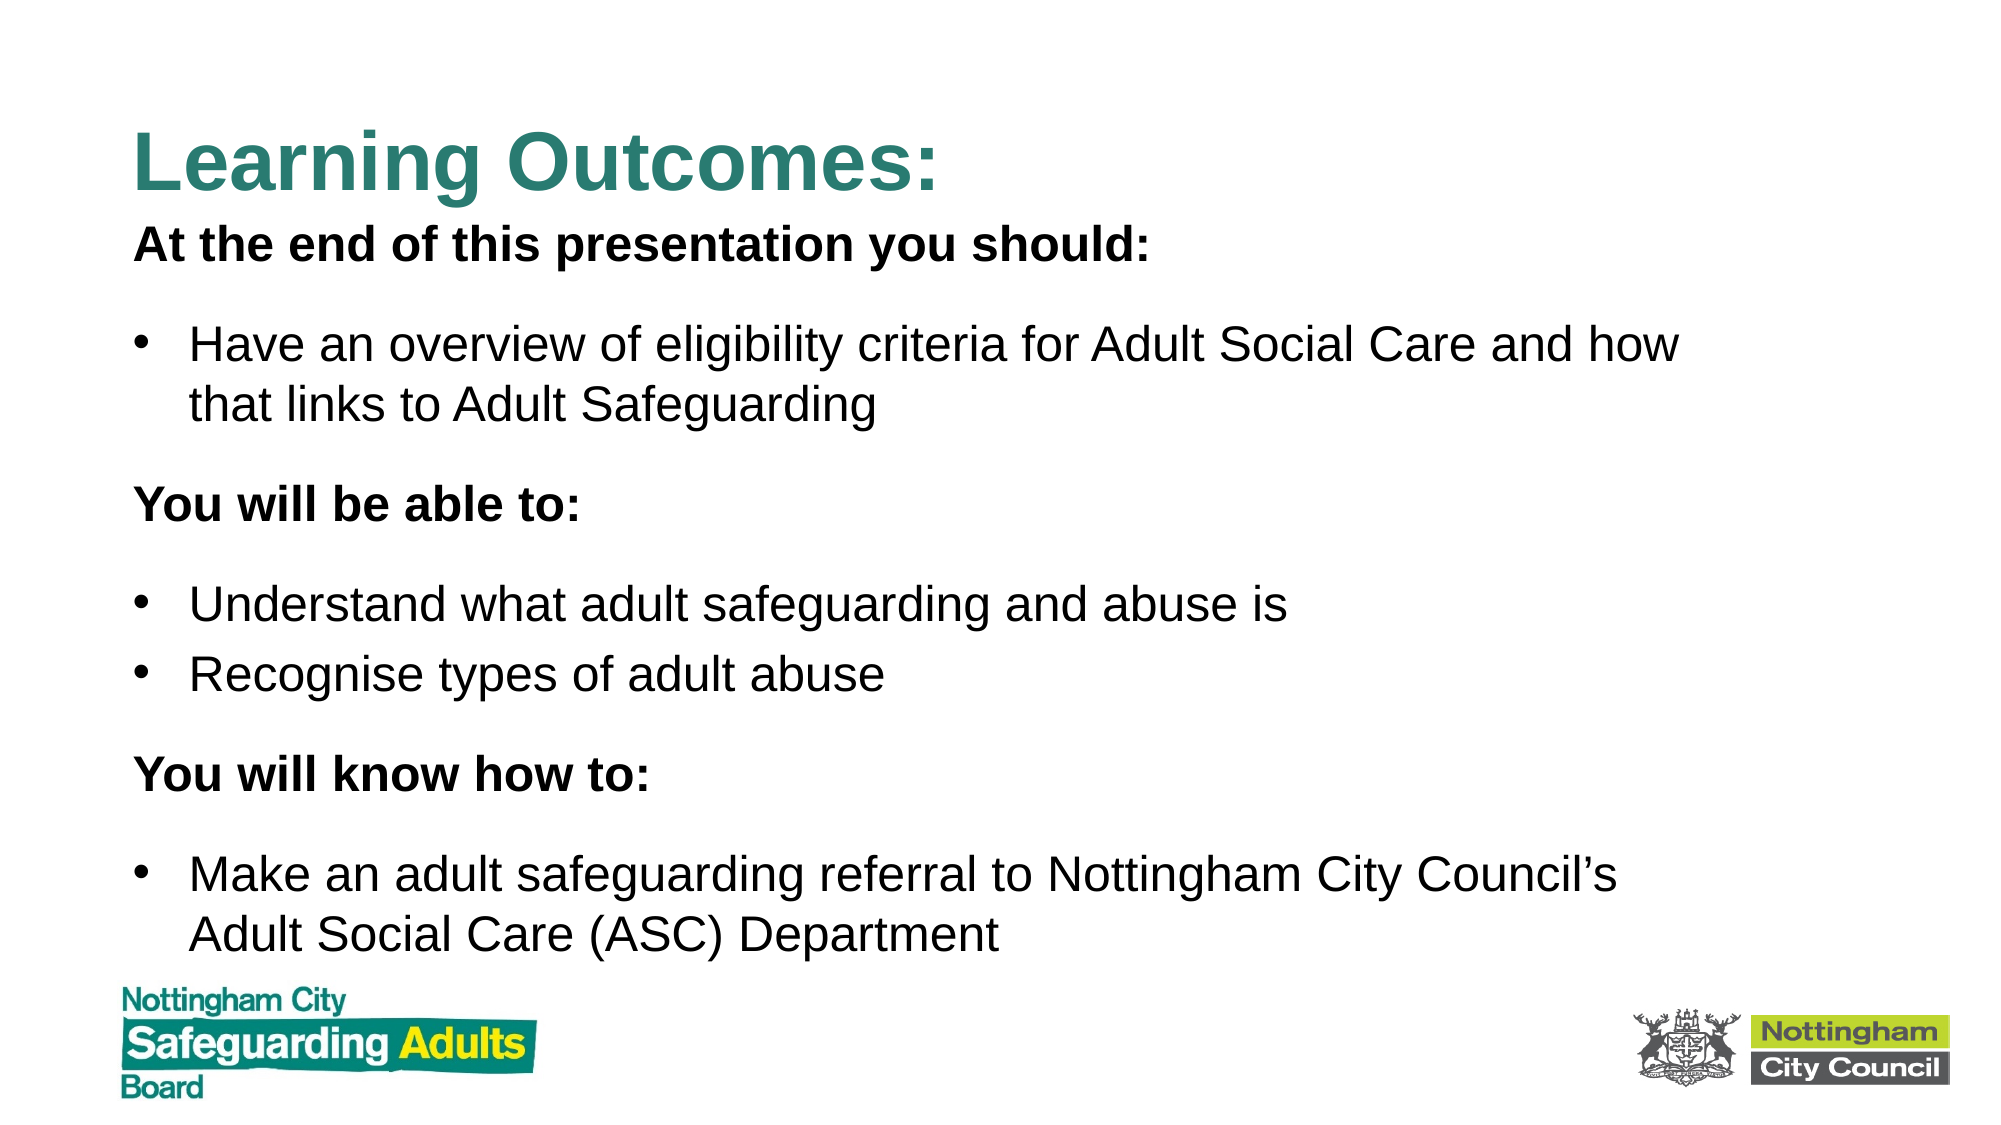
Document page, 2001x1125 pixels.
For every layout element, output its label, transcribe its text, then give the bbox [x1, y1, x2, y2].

list At the end of this presentation you should: Have an overview of eligibility criteria for Adult Social Care and how that links to Adult Safeguarding You will be able to: Understand what adult safeguarding and abuse is Recognise types of adult abuse You will know how to: Make an adult safeguarding referral to Nottingham City Council’s Adult Social Care (ASC) Department [117, 164, 1745, 981]
picture [117, 980, 546, 1103]
picture [1632, 1008, 1950, 1088]
title Learning Outcomes: [117, 99, 1745, 164]
